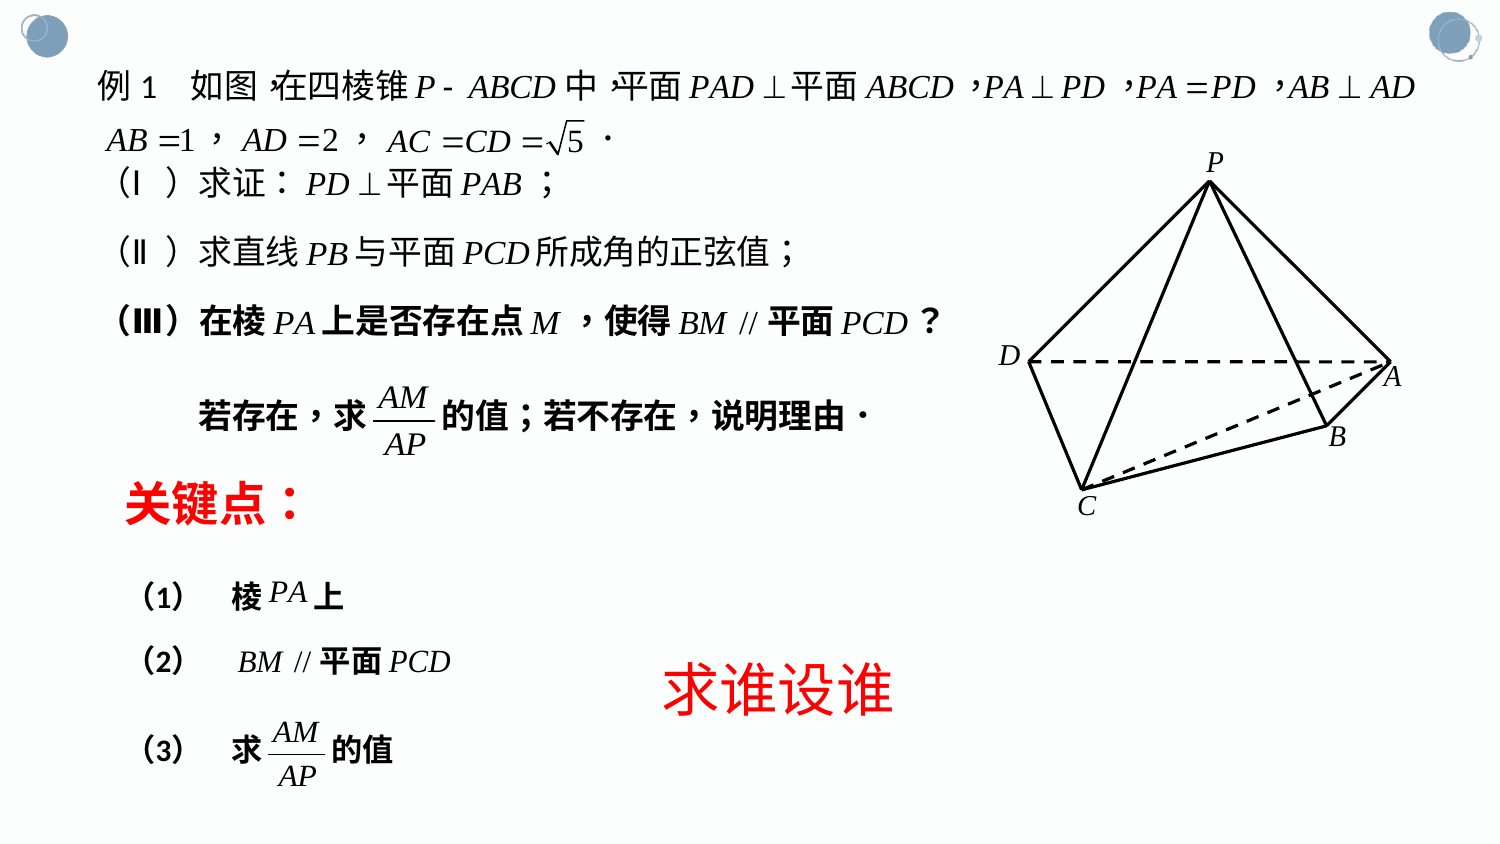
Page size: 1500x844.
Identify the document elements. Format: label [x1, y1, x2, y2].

list [97, 61, 1426, 543]
picture [1411, 0, 1500, 73]
picture [124, 474, 1355, 819]
picture [0, 0, 89, 73]
